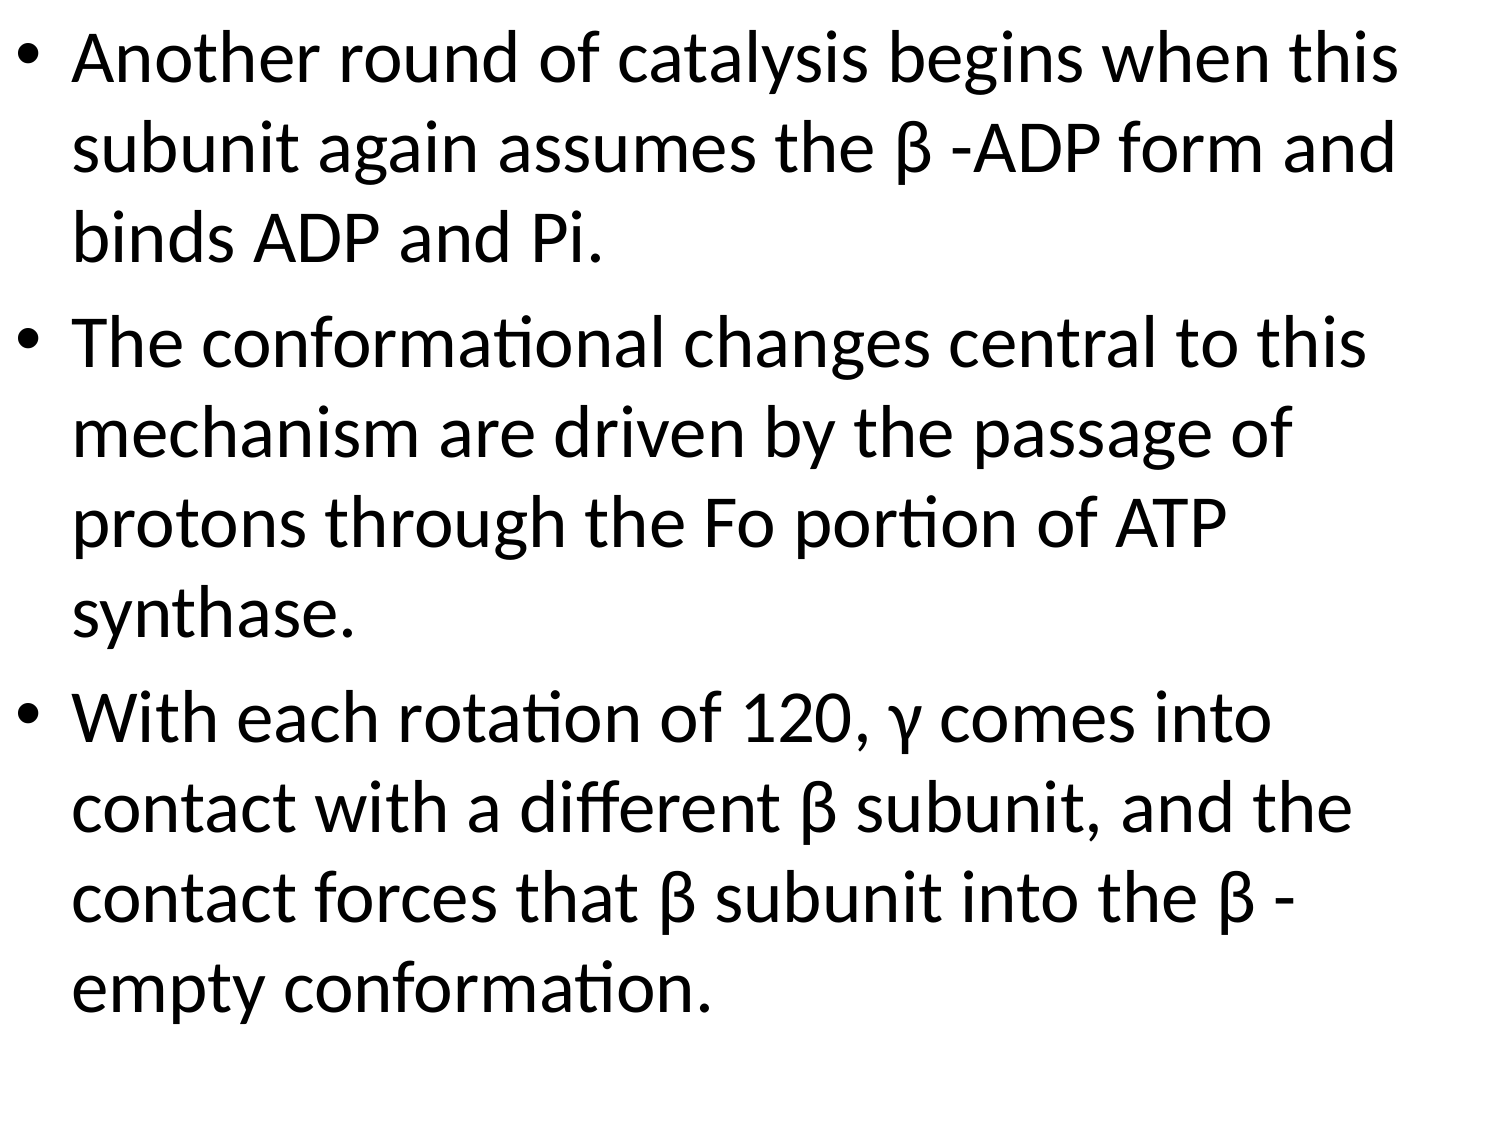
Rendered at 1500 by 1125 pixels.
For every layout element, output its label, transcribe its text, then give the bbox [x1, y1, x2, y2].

list Another round of catalysis begins when this subunit again assumes the β -ADP form and binds ADP and Pi. The conformational changes central to this mechanism are driven by the passage of protons through the Fo portion of ATP synthase. With each rotation of 120, γ comes into contact with a different β subunit, and the contact forces that β subunit into the β -empty conformation. [0, 0, 1500, 1125]
